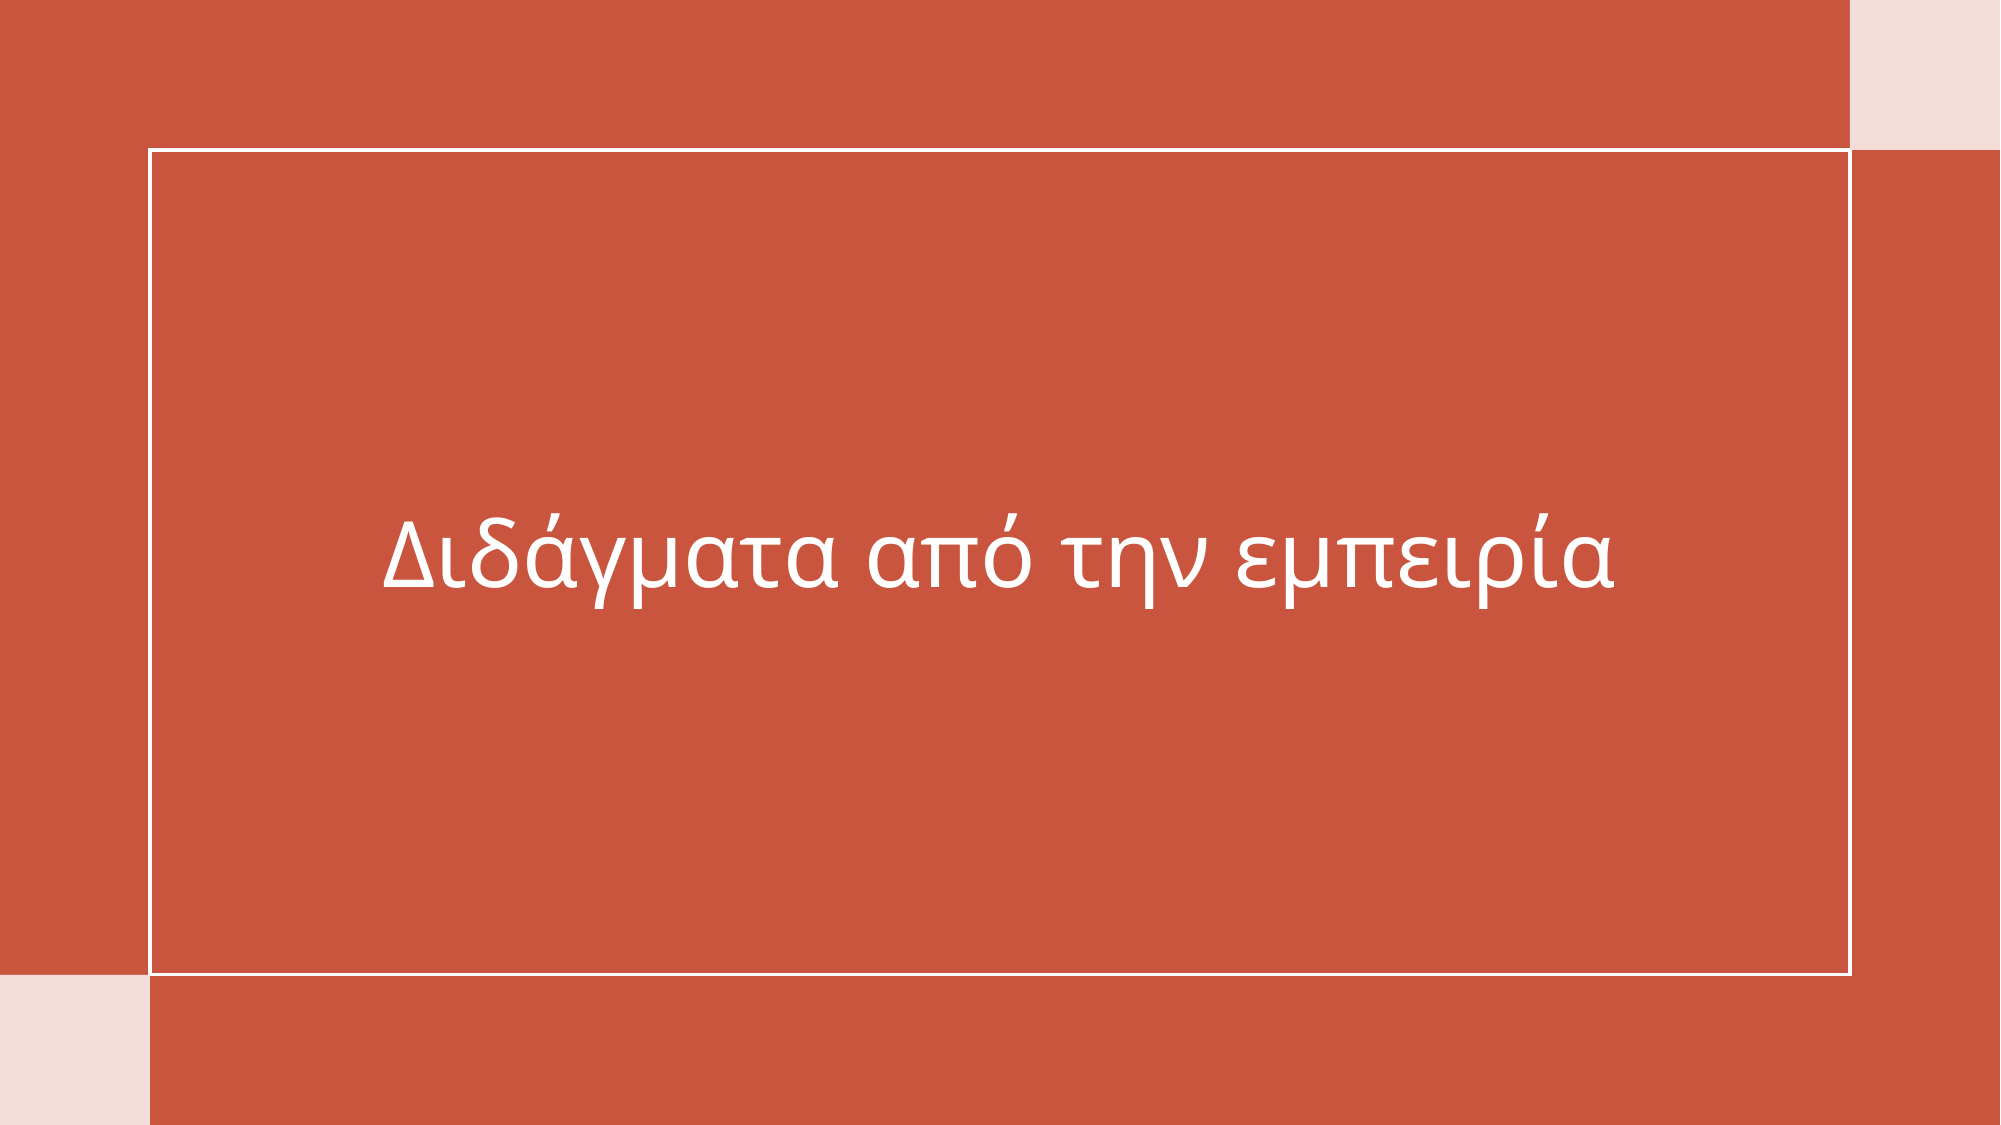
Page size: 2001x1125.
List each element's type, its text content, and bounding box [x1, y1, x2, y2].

title Διδάγματα από την εμπειρία [170, 175, 1830, 616]
